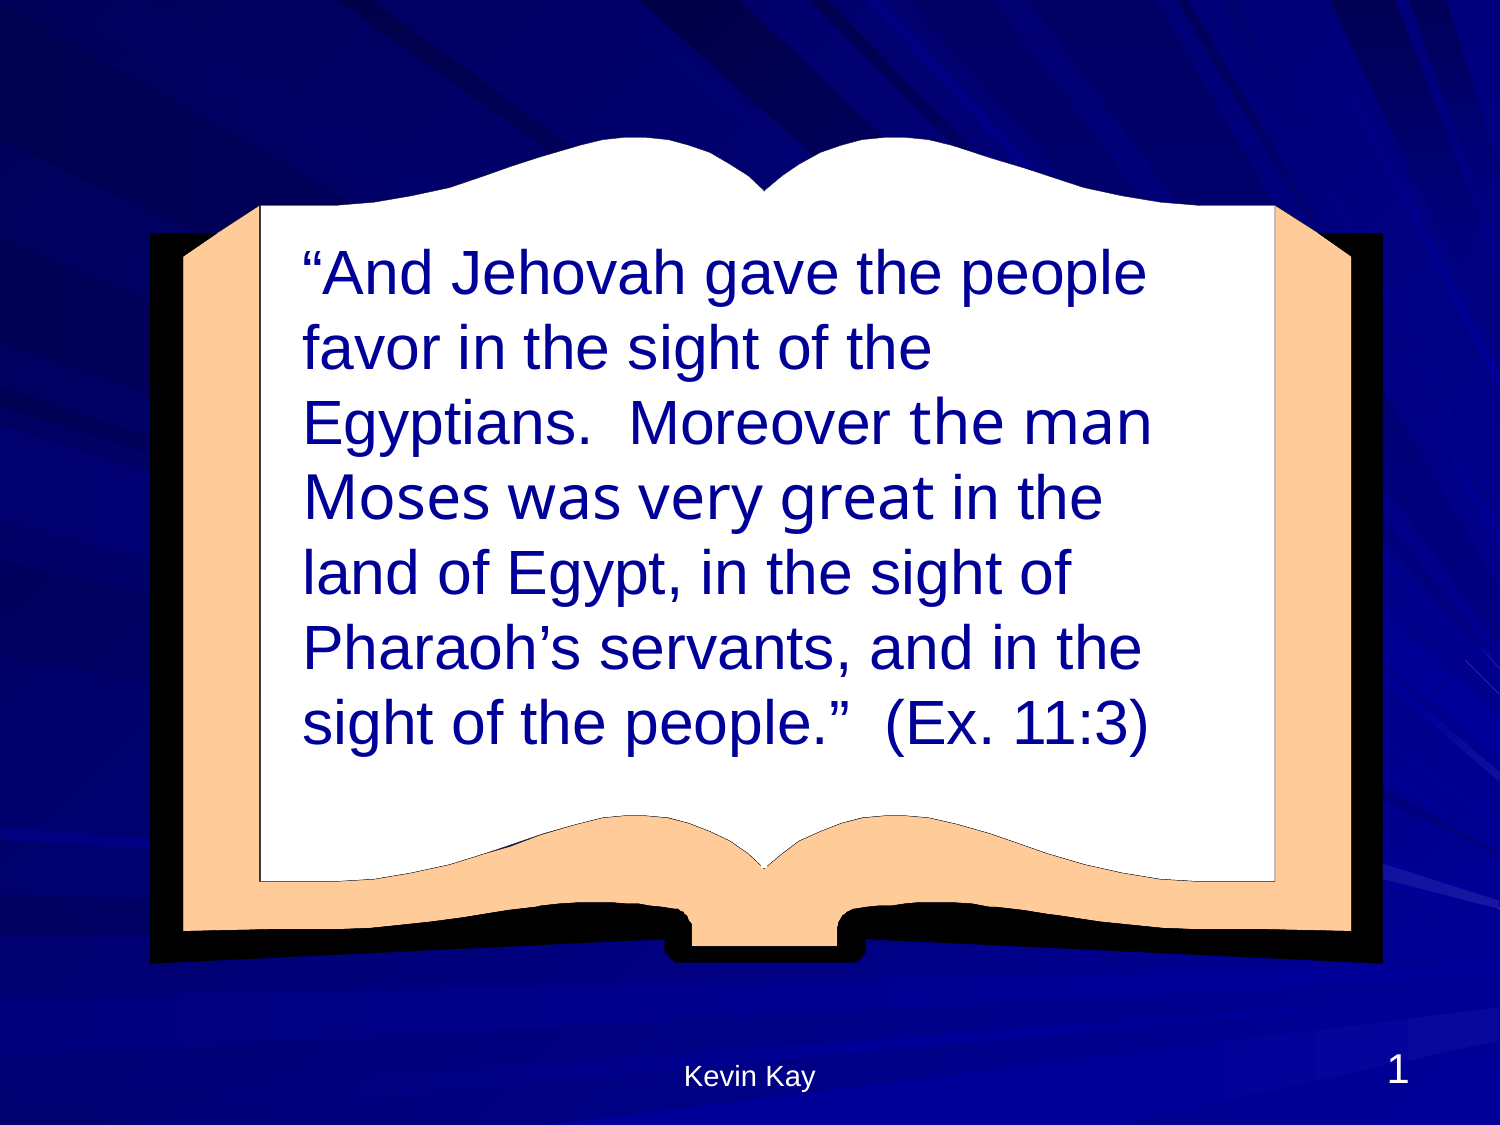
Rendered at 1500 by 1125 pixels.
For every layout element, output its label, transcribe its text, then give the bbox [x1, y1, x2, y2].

footer Kevin Kay [512, 1024, 988, 1101]
slide_number 1 [1074, 1023, 1426, 1100]
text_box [149, 137, 1385, 966]
